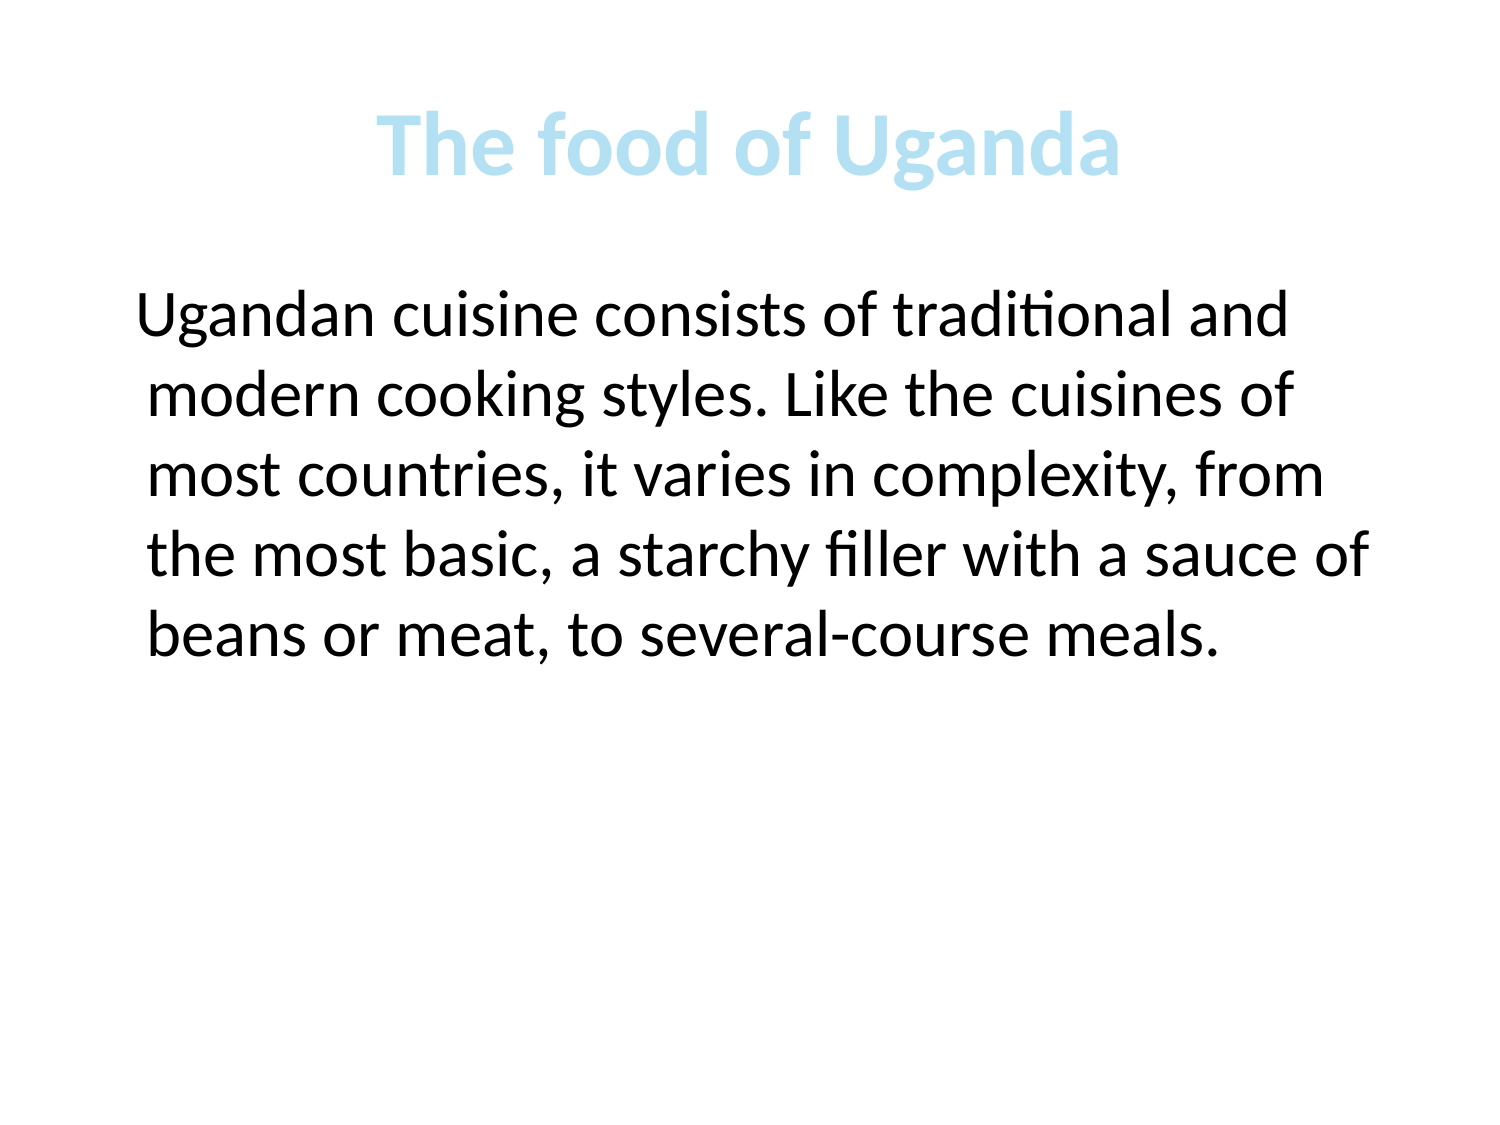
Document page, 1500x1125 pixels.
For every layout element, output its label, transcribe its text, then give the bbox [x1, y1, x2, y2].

list Ugandan cuisine consists of traditional and modern cooking styles. Like the cuisines of most countries, it varies in complexity, from the most basic, a starchy filler with a sauce of beans or meat, to several-course meals. [75, 262, 1425, 1005]
title The food of Uganda [75, 45, 1425, 233]
